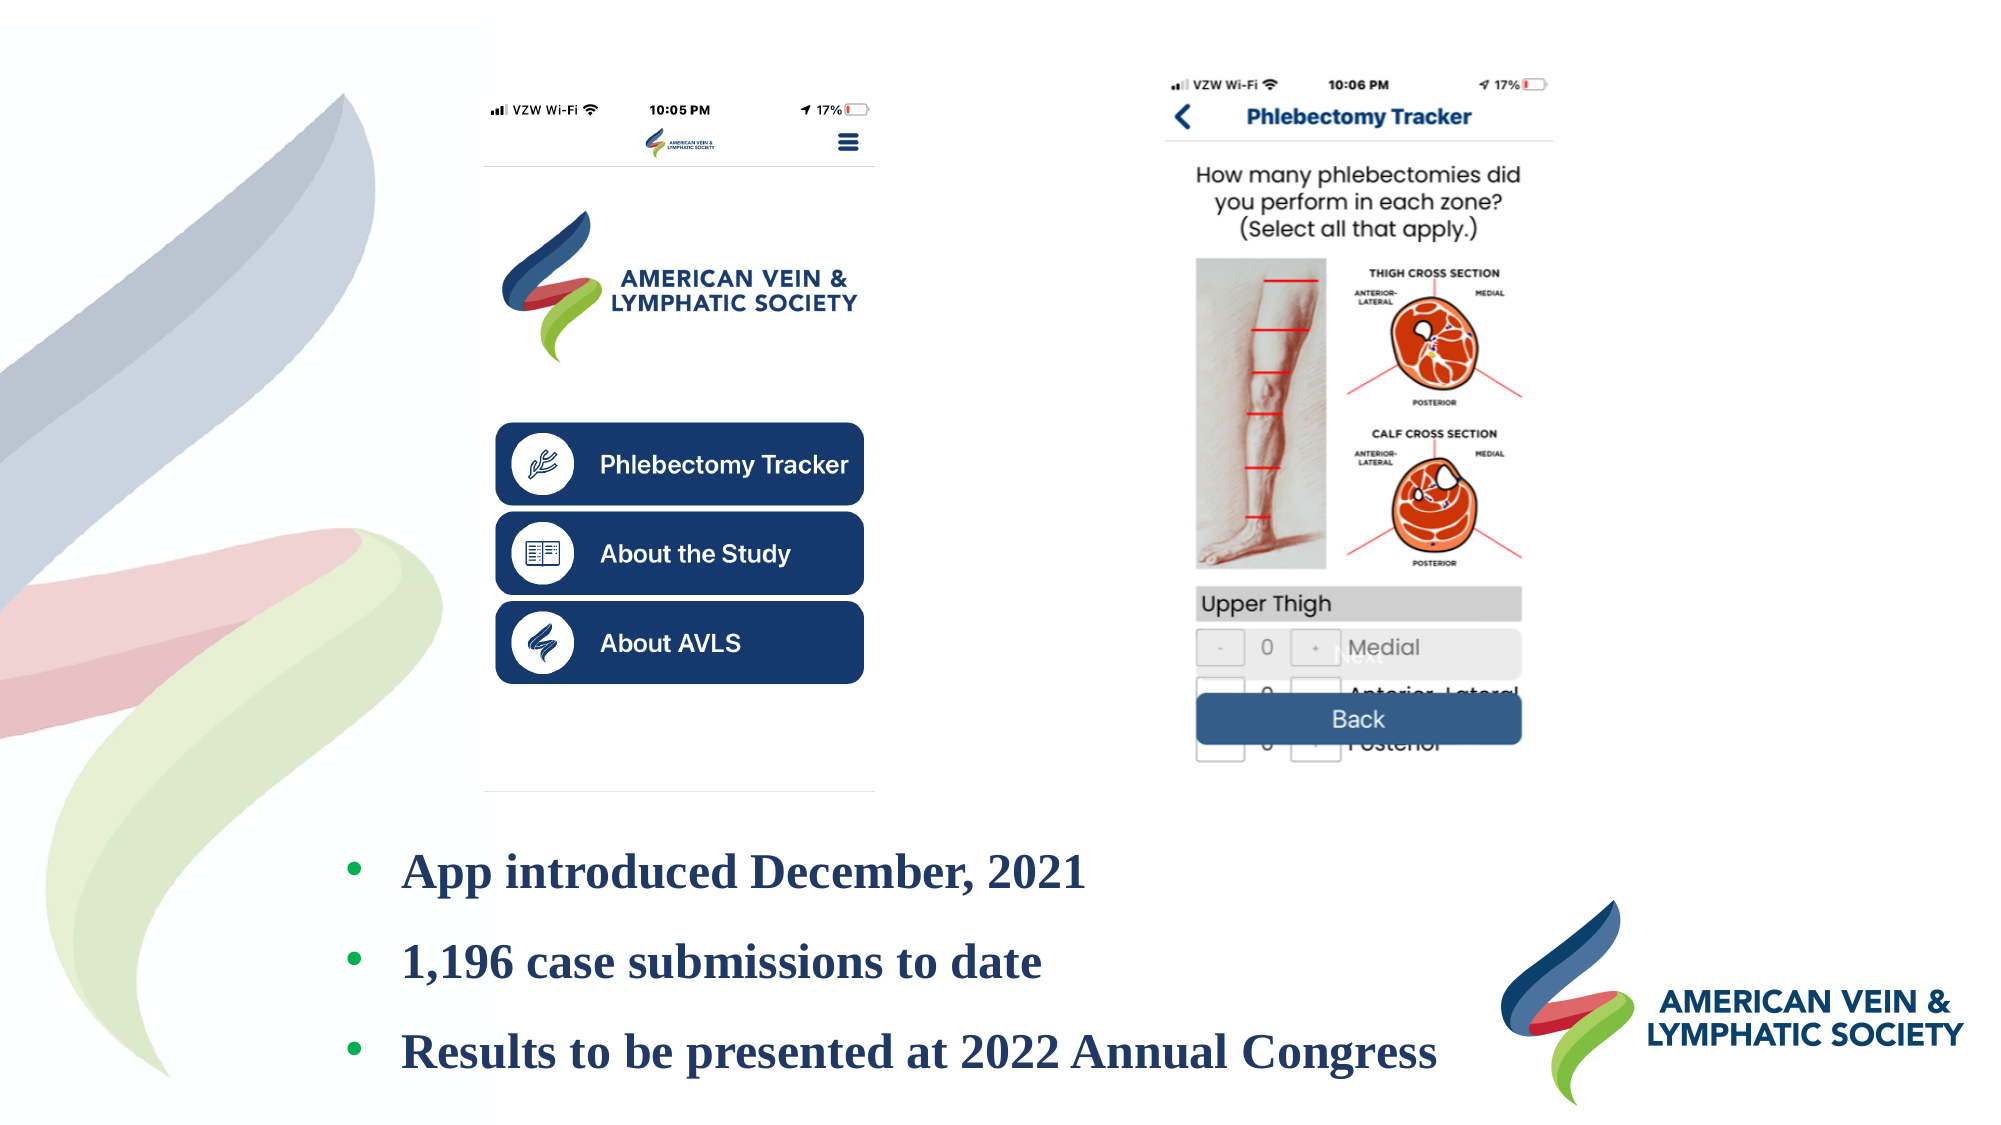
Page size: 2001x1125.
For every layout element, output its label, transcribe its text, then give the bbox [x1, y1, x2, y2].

text_box App introduced December, 2021 1,196 case submissions to date Results to be presented at 2022 Annual Congress [330, 800, 1538, 1086]
picture [1165, 74, 1553, 768]
picture [1465, 881, 2000, 1125]
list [484, 99, 875, 792]
